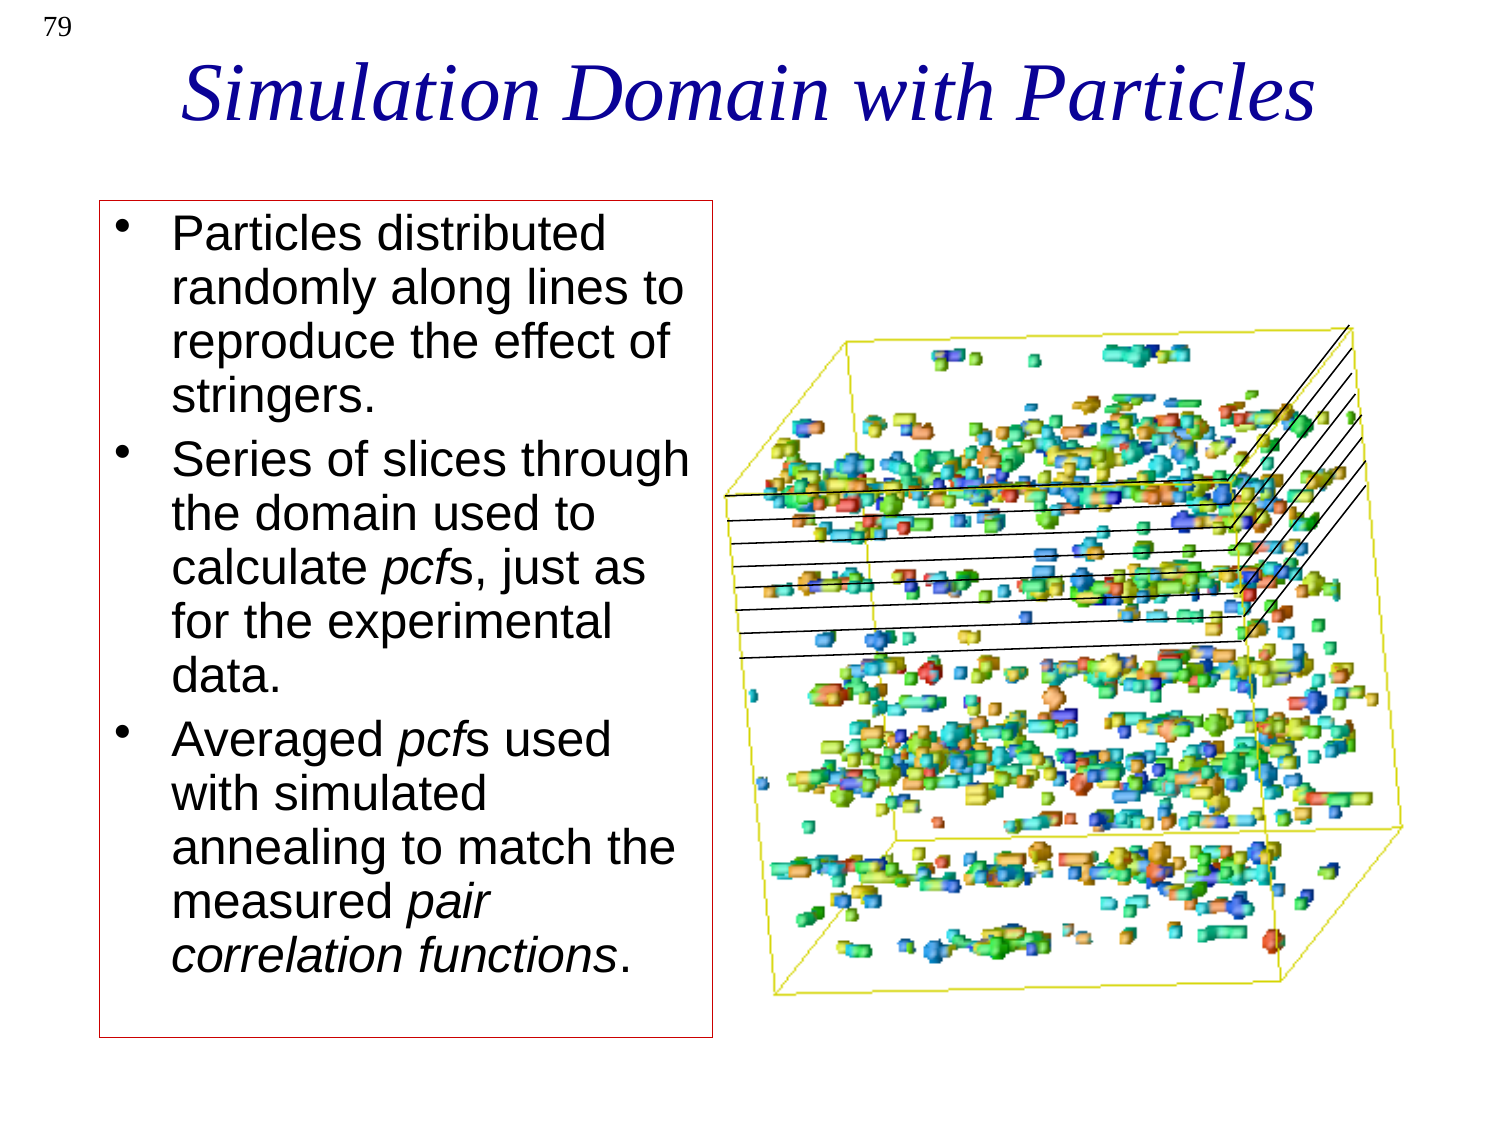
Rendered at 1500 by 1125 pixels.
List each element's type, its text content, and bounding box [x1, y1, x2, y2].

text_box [738, 487, 1369, 650]
title Simulation Domain with Particles [112, 12, 1388, 163]
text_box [734, 416, 1365, 439]
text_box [738, 462, 1369, 486]
picture [699, 303, 1453, 1015]
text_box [735, 439, 1365, 464]
list Particles distributed randomly along lines to reproduce the effect of stringers. Series of slices through the domain used to calculate pcfs, just as for the experimental data. Averaged pcfs used with simulated annealing to match the measured pair correlation functions. [99, 200, 713, 1038]
slide_number 79 [0, 0, 88, 76]
